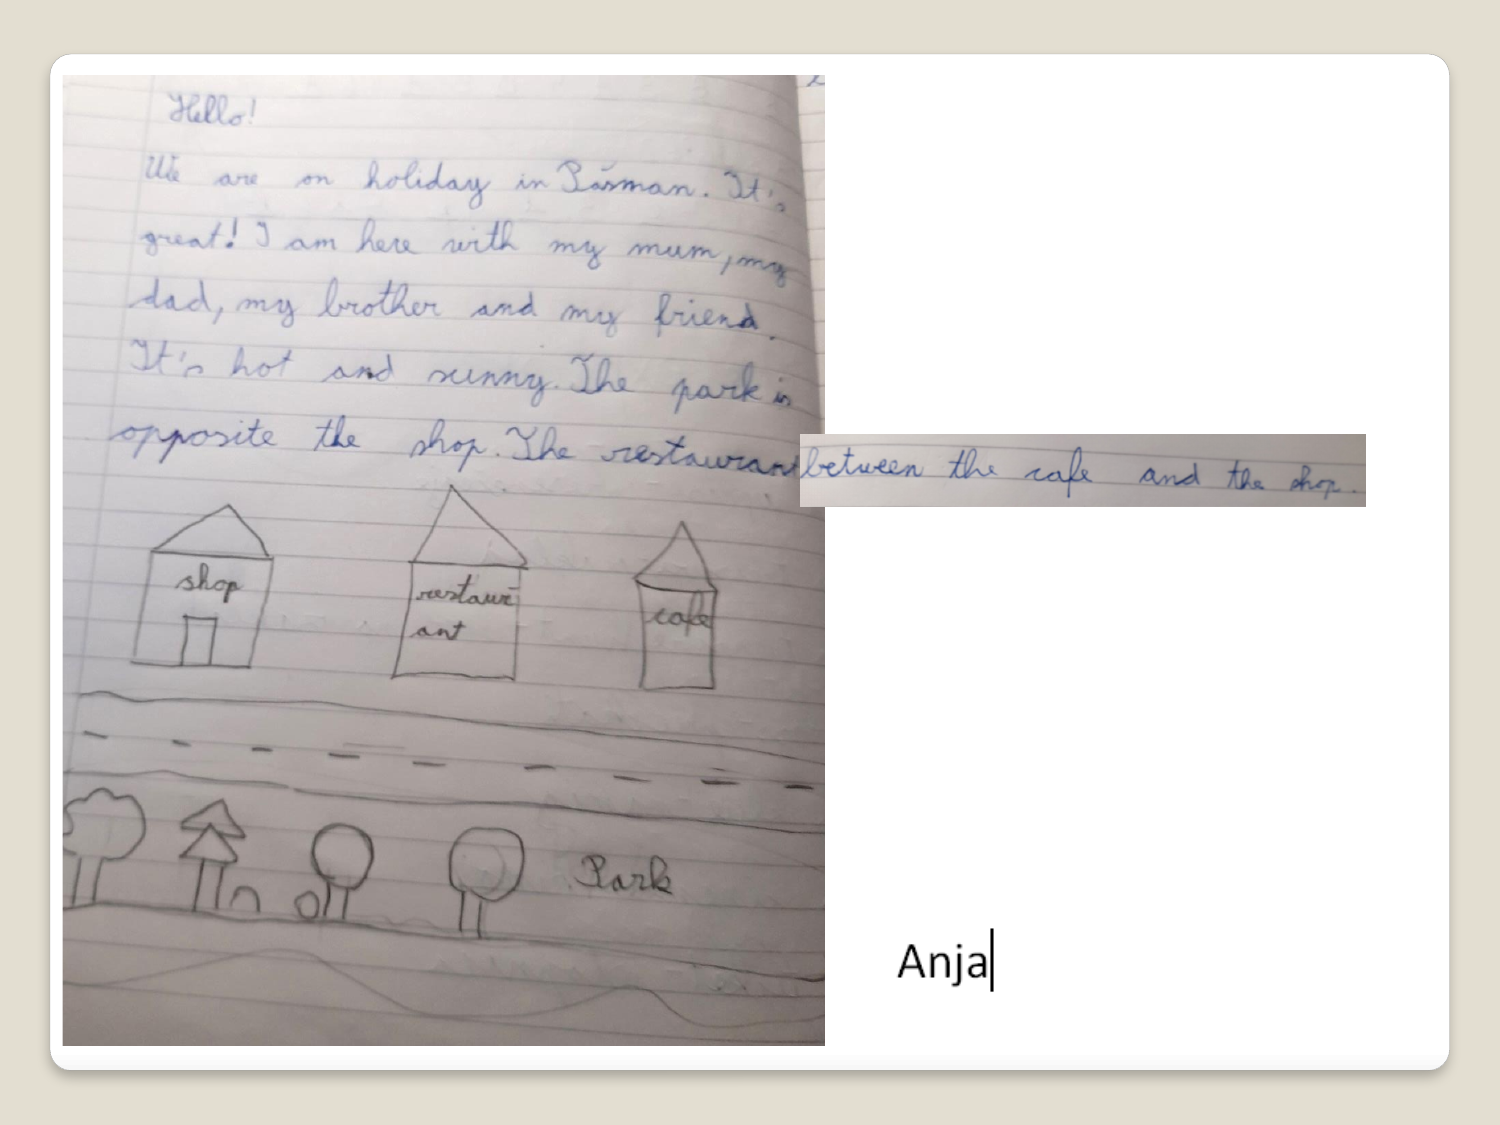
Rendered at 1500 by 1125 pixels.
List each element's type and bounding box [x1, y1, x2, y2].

picture [0, 75, 1366, 1046]
